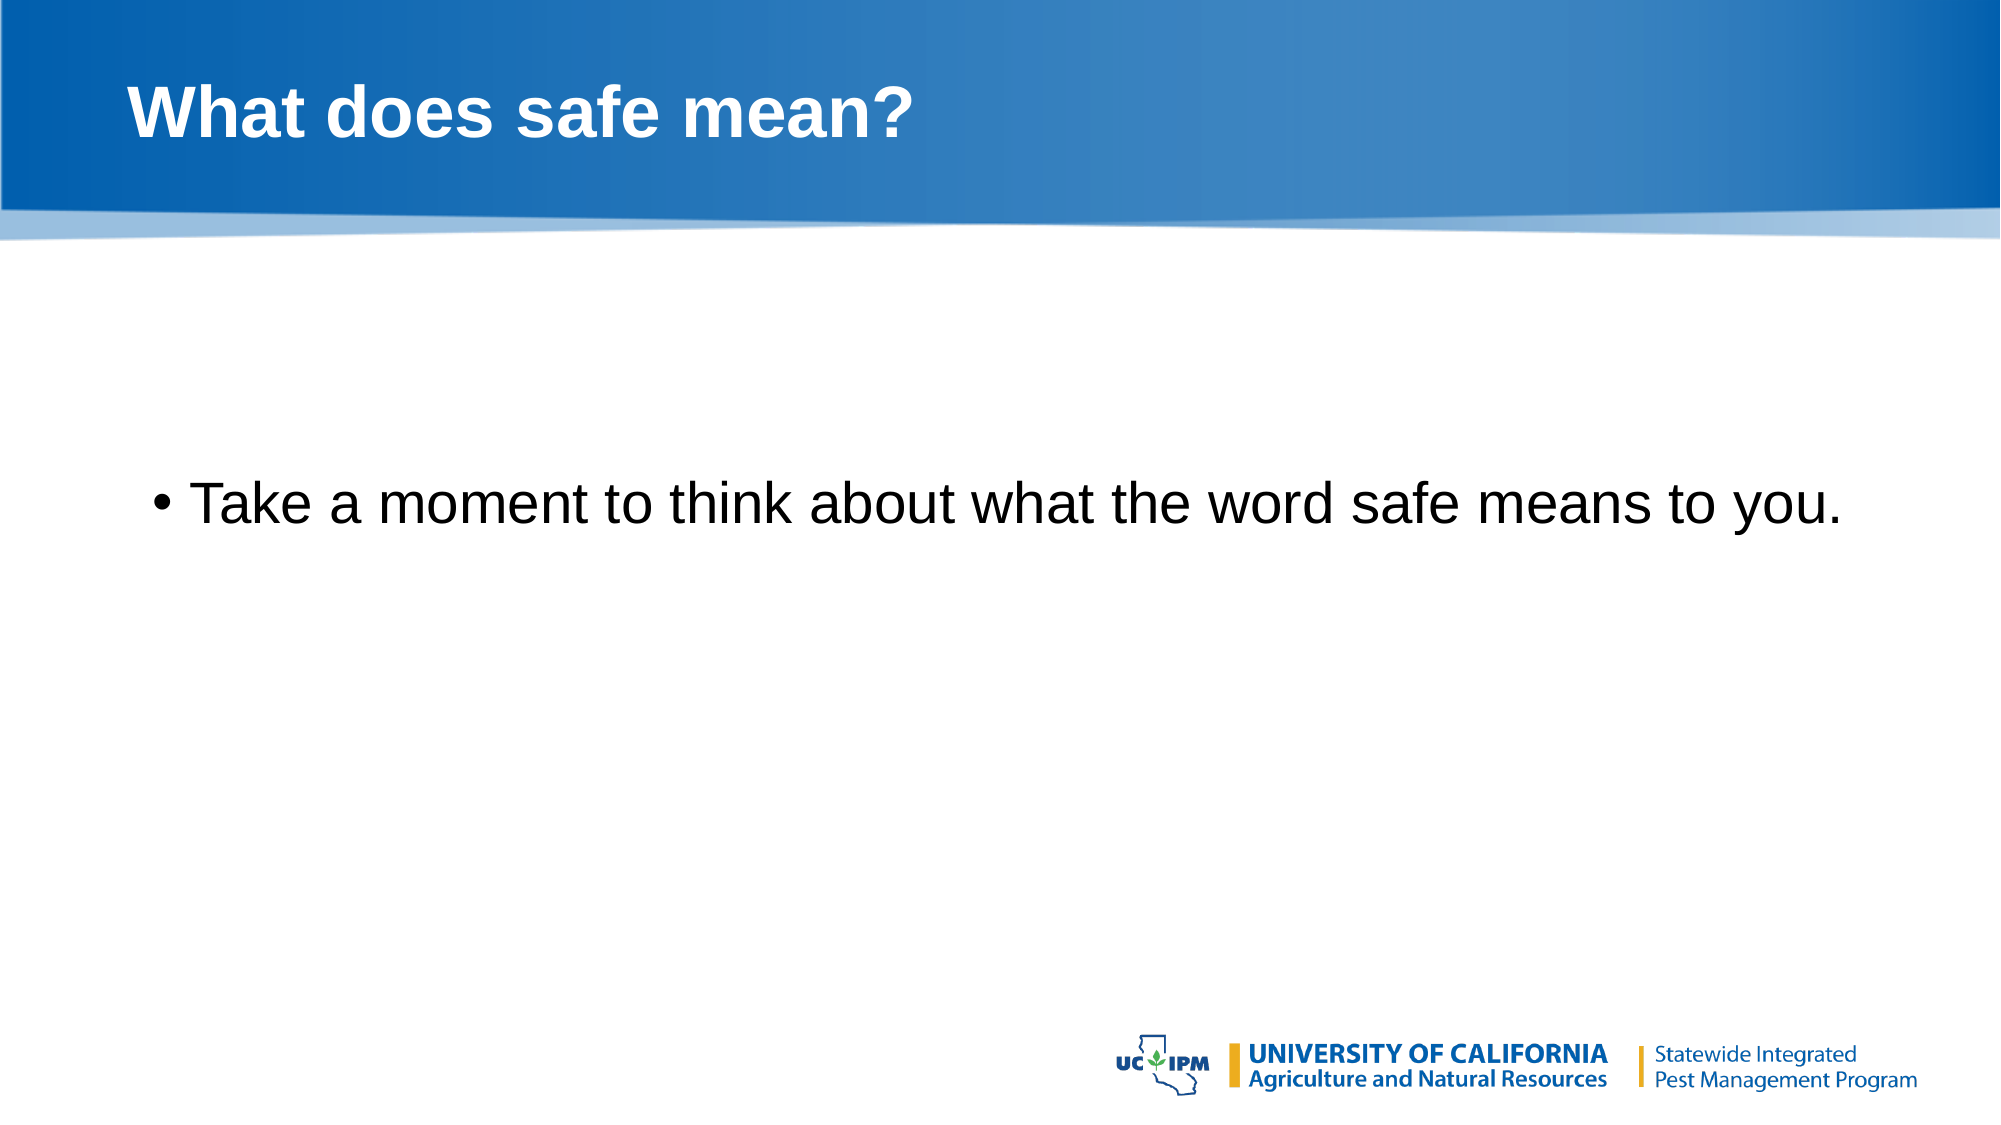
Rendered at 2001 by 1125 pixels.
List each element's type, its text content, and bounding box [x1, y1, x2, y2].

title What does safe mean? [112, 51, 1887, 178]
picture [0, 0, 2000, 263]
list Take a moment to think about what the word safe means to you. [137, 466, 1863, 1014]
picture [1101, 982, 2001, 1125]
